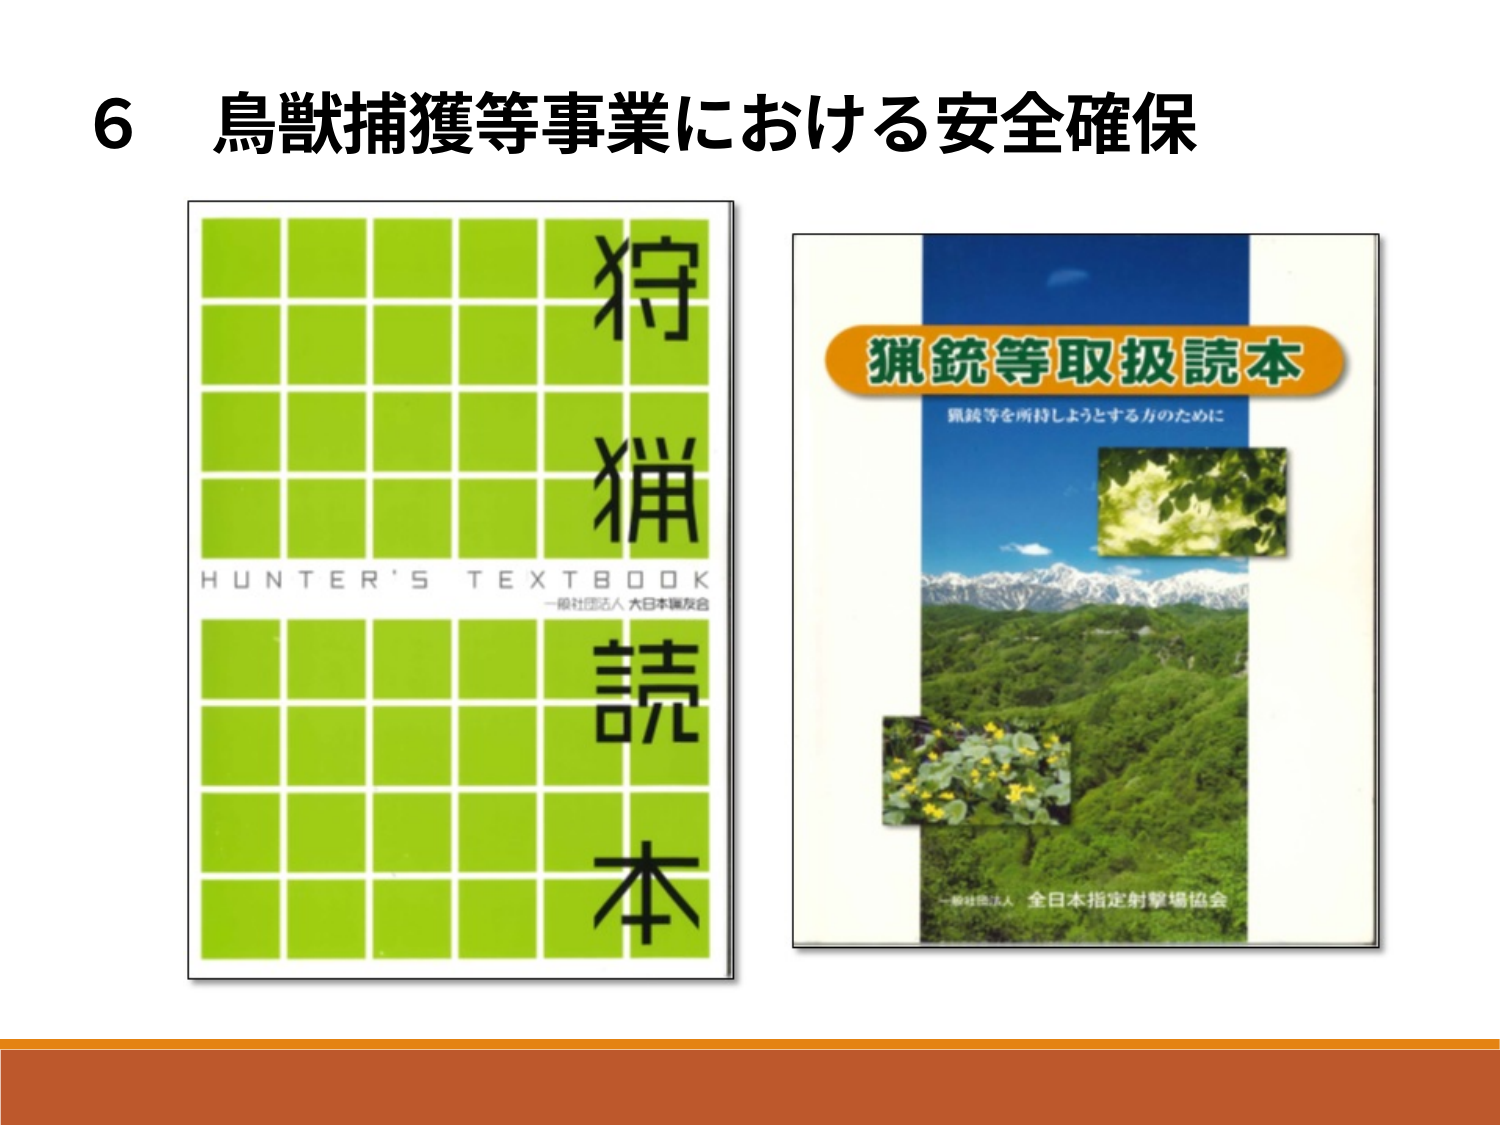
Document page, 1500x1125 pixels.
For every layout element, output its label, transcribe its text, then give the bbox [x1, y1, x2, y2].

picture [182, 195, 1395, 994]
text_box ６ 鳥獣捕獲等事業における安全確保 [0, 19, 1238, 170]
